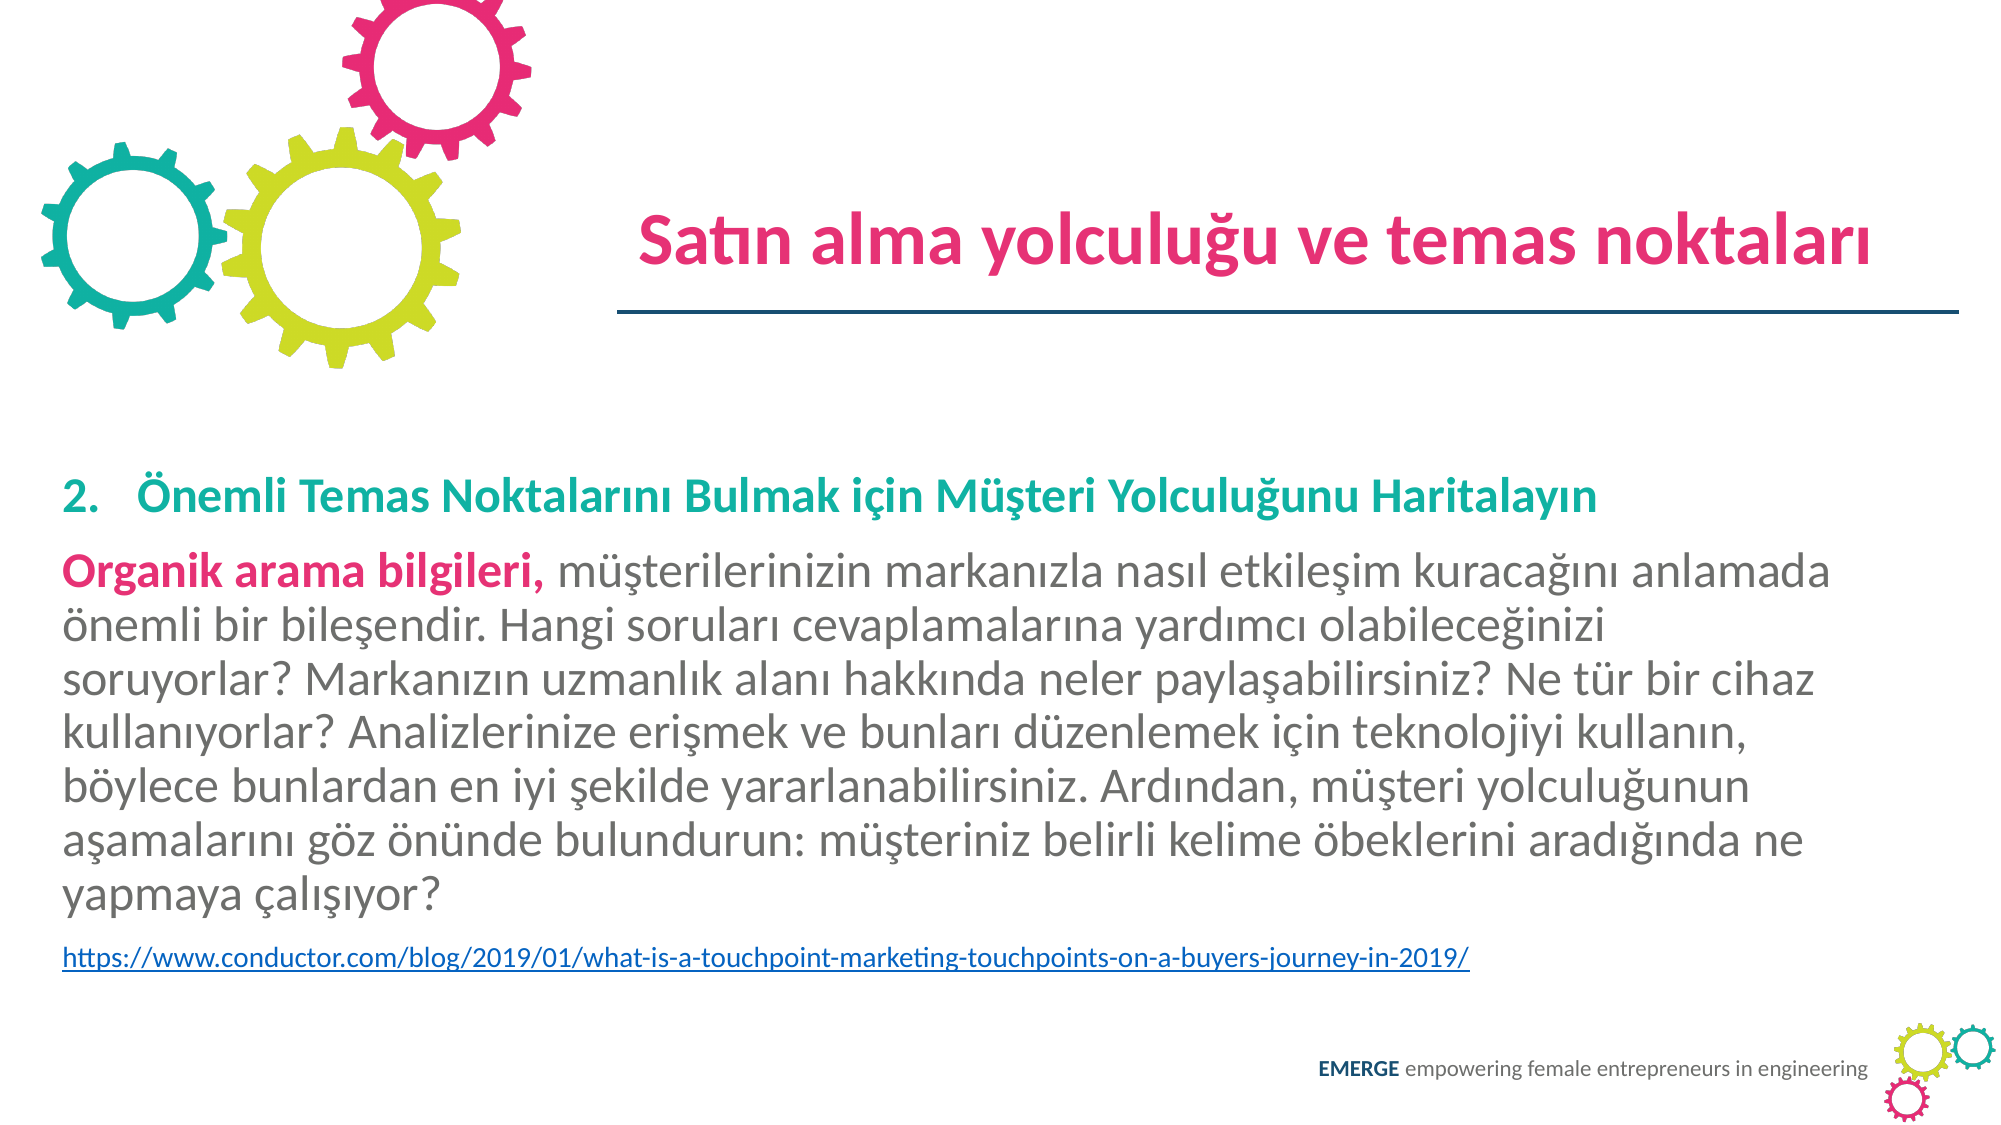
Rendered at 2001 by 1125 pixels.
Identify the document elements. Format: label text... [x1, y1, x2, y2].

list Önemli Temas Noktalarını Bulmak için Müşteri Yolculuğunu Haritalayın Organik arama bilgileri, müşterilerinizin markanızla nasıl etkileşim kuracağını anlamada önemli bir bileşendir. Hangi soruları cevaplamalarına yardımcı olabileceğinizi soruyorlar? Markanızın uzmanlık alanı hakkında neler paylaşabilirsiniz? Ne tür bir cihaz kullanıyorlar? Analizlerinize erişmek ve bunları düzenlemek için teknolojiyi kullanın, böylece bunlardan en iyi şekilde yararlanabilirsiniz. Ardından, müşteri yolculuğunun aşamalarını göz önünde bulundurun: müşteriniz belirli kelime öbeklerini aradığında ne yapmaya çalışıyor? https://www.conductor.com/blog/2019/01/what-is-a-touchpoint-marketing-touchpoints-on-a-buyers-journey-in-2019/ [47, 461, 1863, 1114]
picture [4, 0, 613, 461]
list Satın alma yolculuğu ve temas noktaları [623, 192, 1974, 307]
picture [1865, 995, 2001, 1125]
